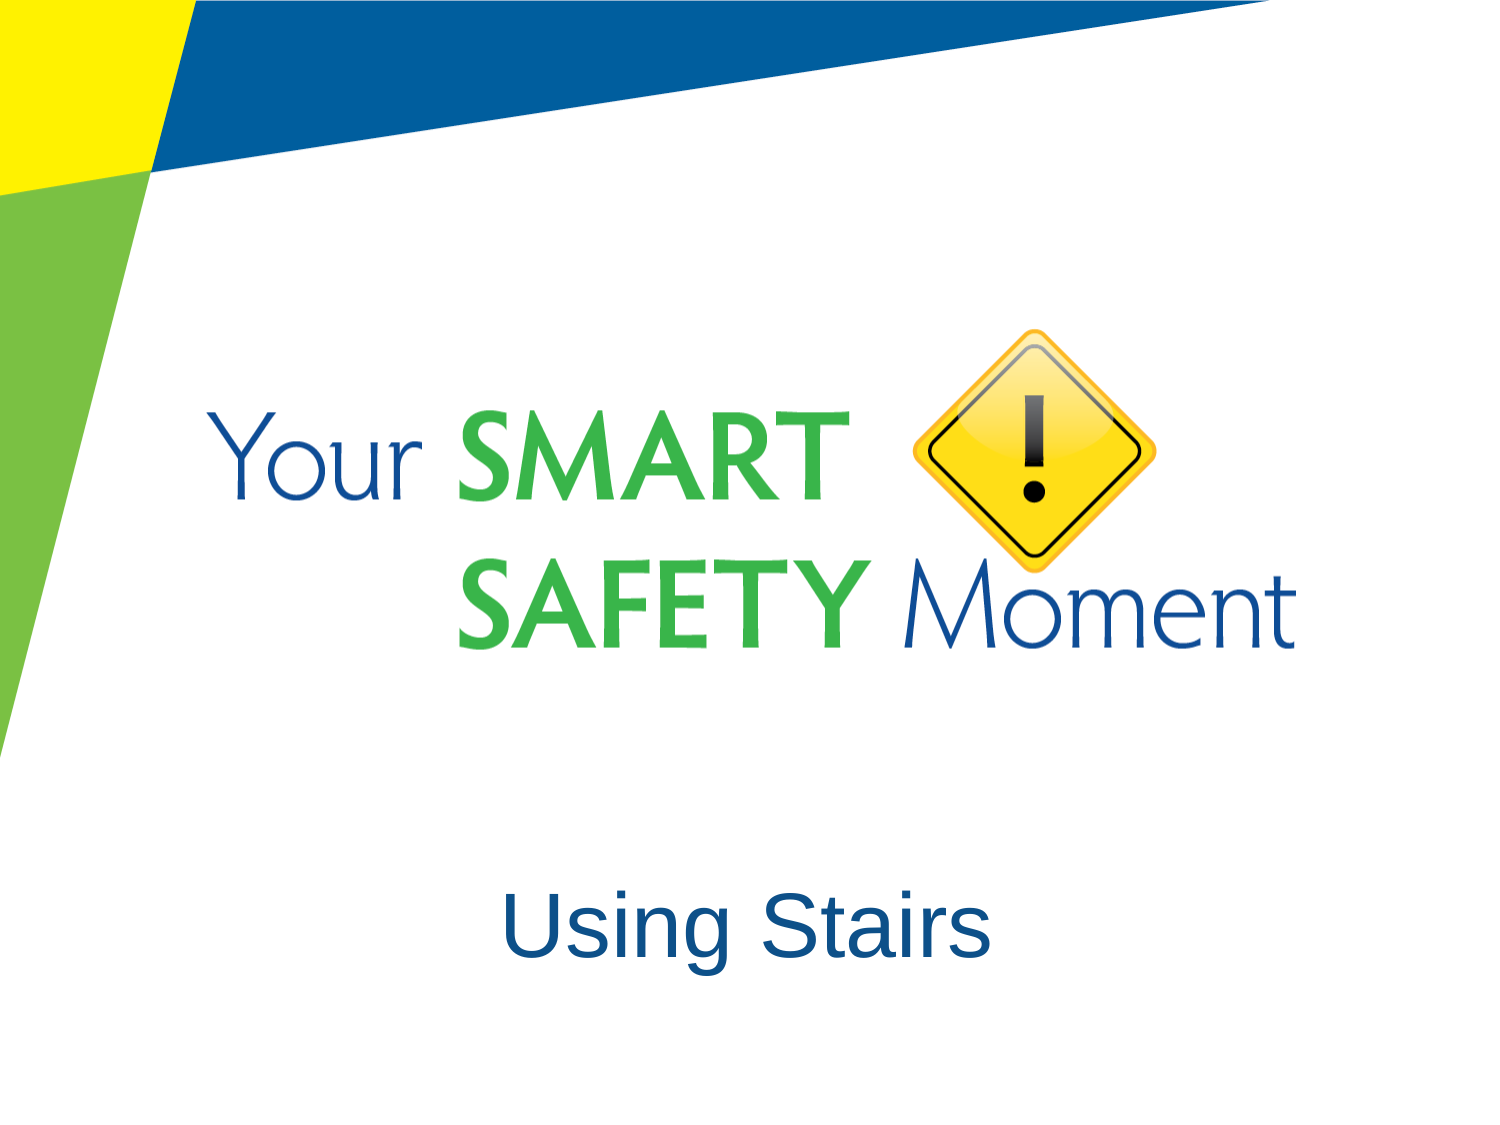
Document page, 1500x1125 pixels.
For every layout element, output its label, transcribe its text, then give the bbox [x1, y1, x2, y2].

title Using Stairs [23, 748, 1470, 966]
picture [0, 0, 1500, 1125]
